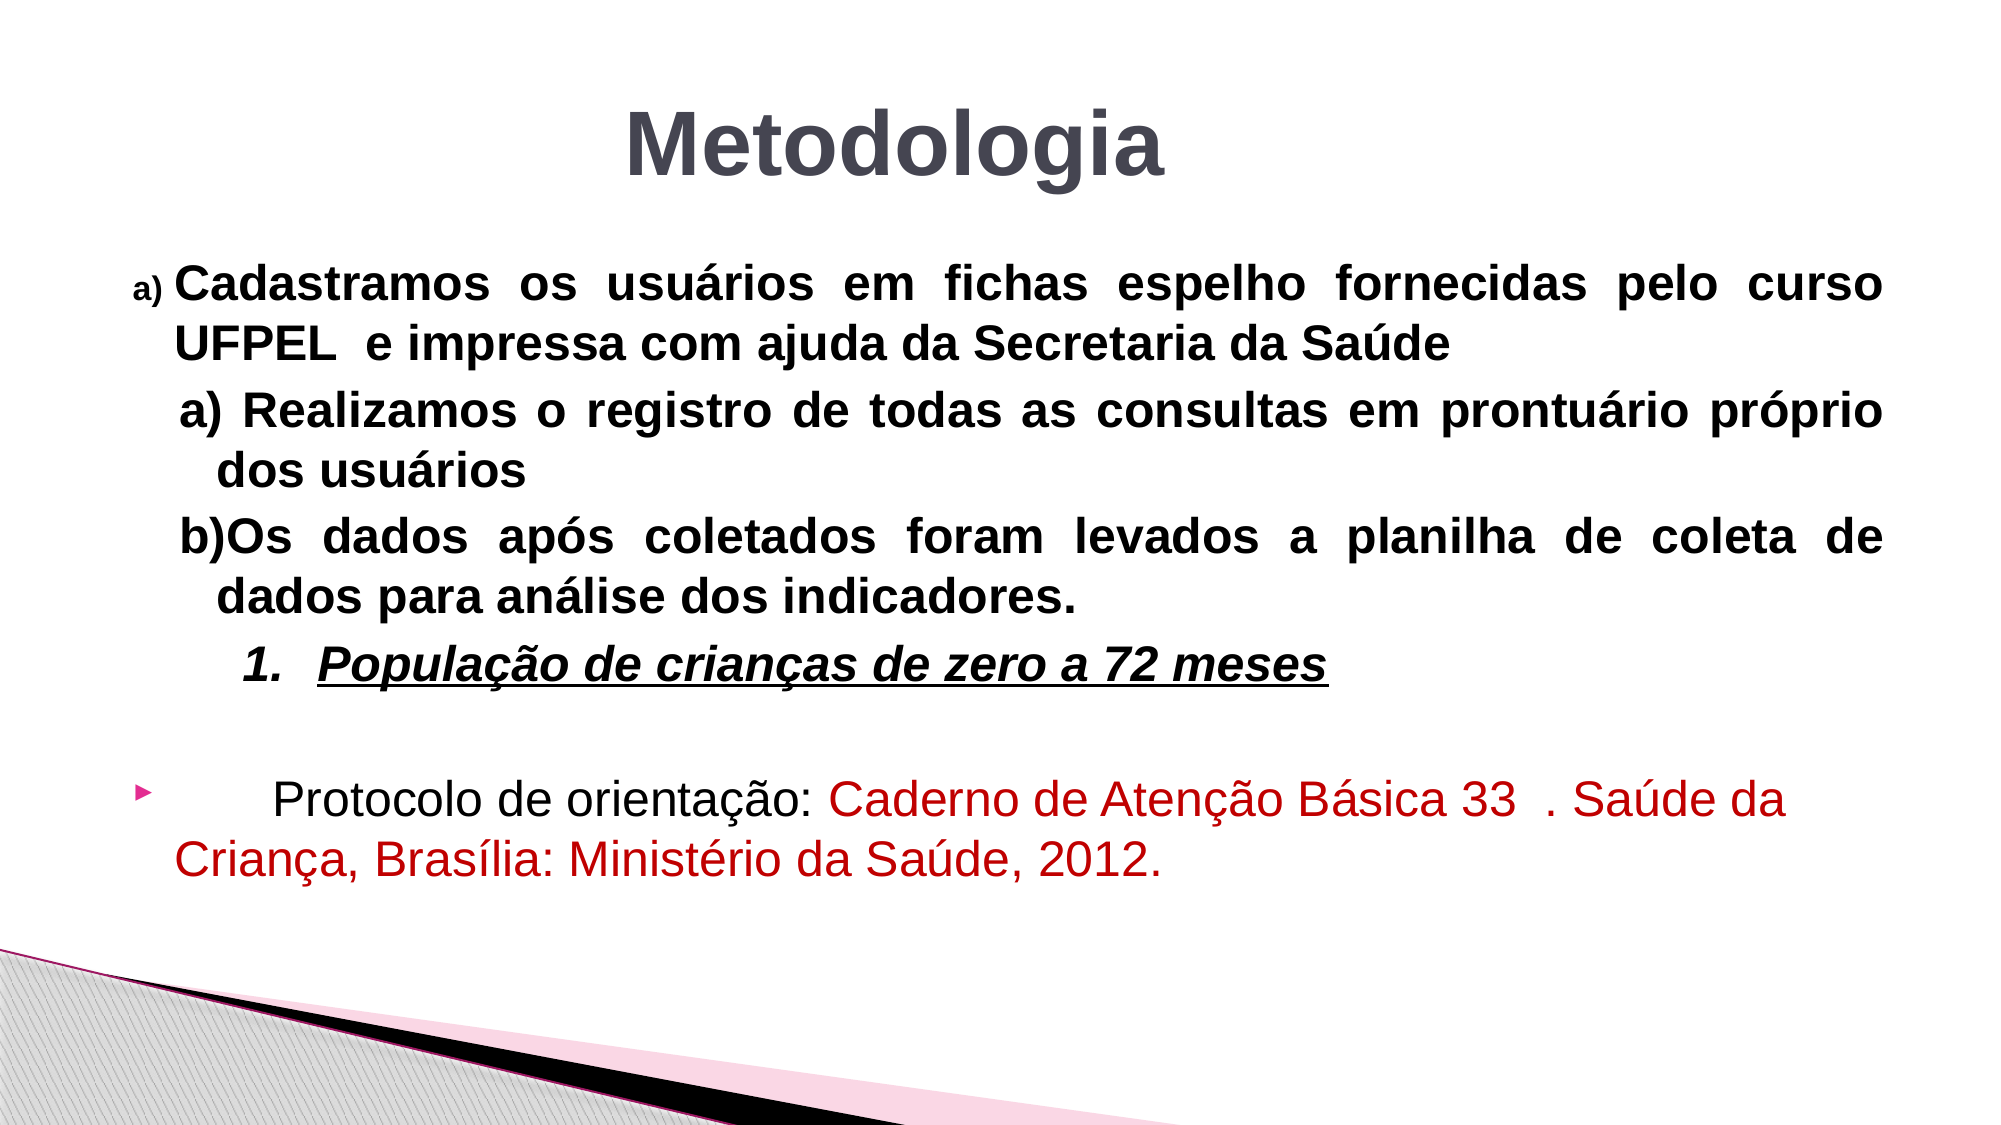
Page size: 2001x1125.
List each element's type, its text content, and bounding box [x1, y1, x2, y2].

list Cadastramos os usuários em fichas espelho fornecidas pelo curso UFPEL e impressa com ajuda da Secretaria da Saúde Realizamos o registro de todas as consultas em prontuário próprio dos usuários Os dados após coletados foram levados a planilha de coleta de dados para análise dos indicadores. População de crianças de zero a 72 meses Protocolo de orientação: Caderno de Atenção Básica 33 . Saúde da Criança, Brasília: Ministério da Saúde, 2012. [99, 243, 1900, 986]
title Metodologia [99, 45, 1900, 233]
